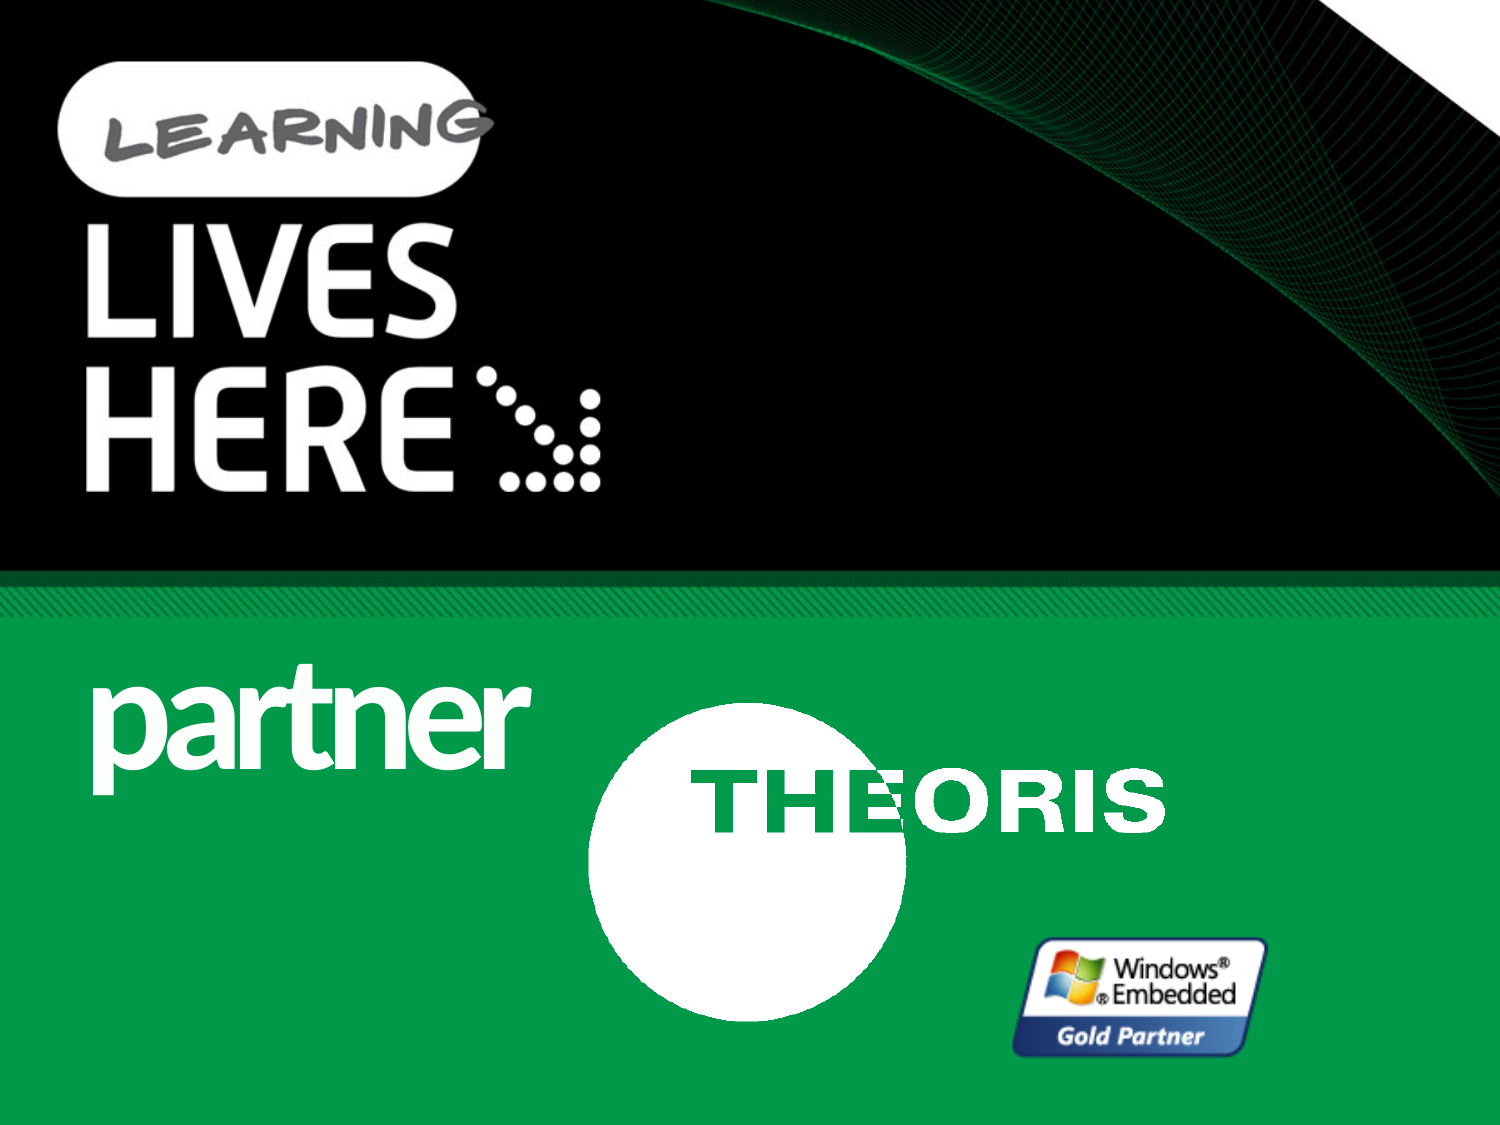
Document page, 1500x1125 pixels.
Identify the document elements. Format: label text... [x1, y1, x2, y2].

picture [0, 0, 1500, 1125]
list partner [83, 625, 1344, 800]
